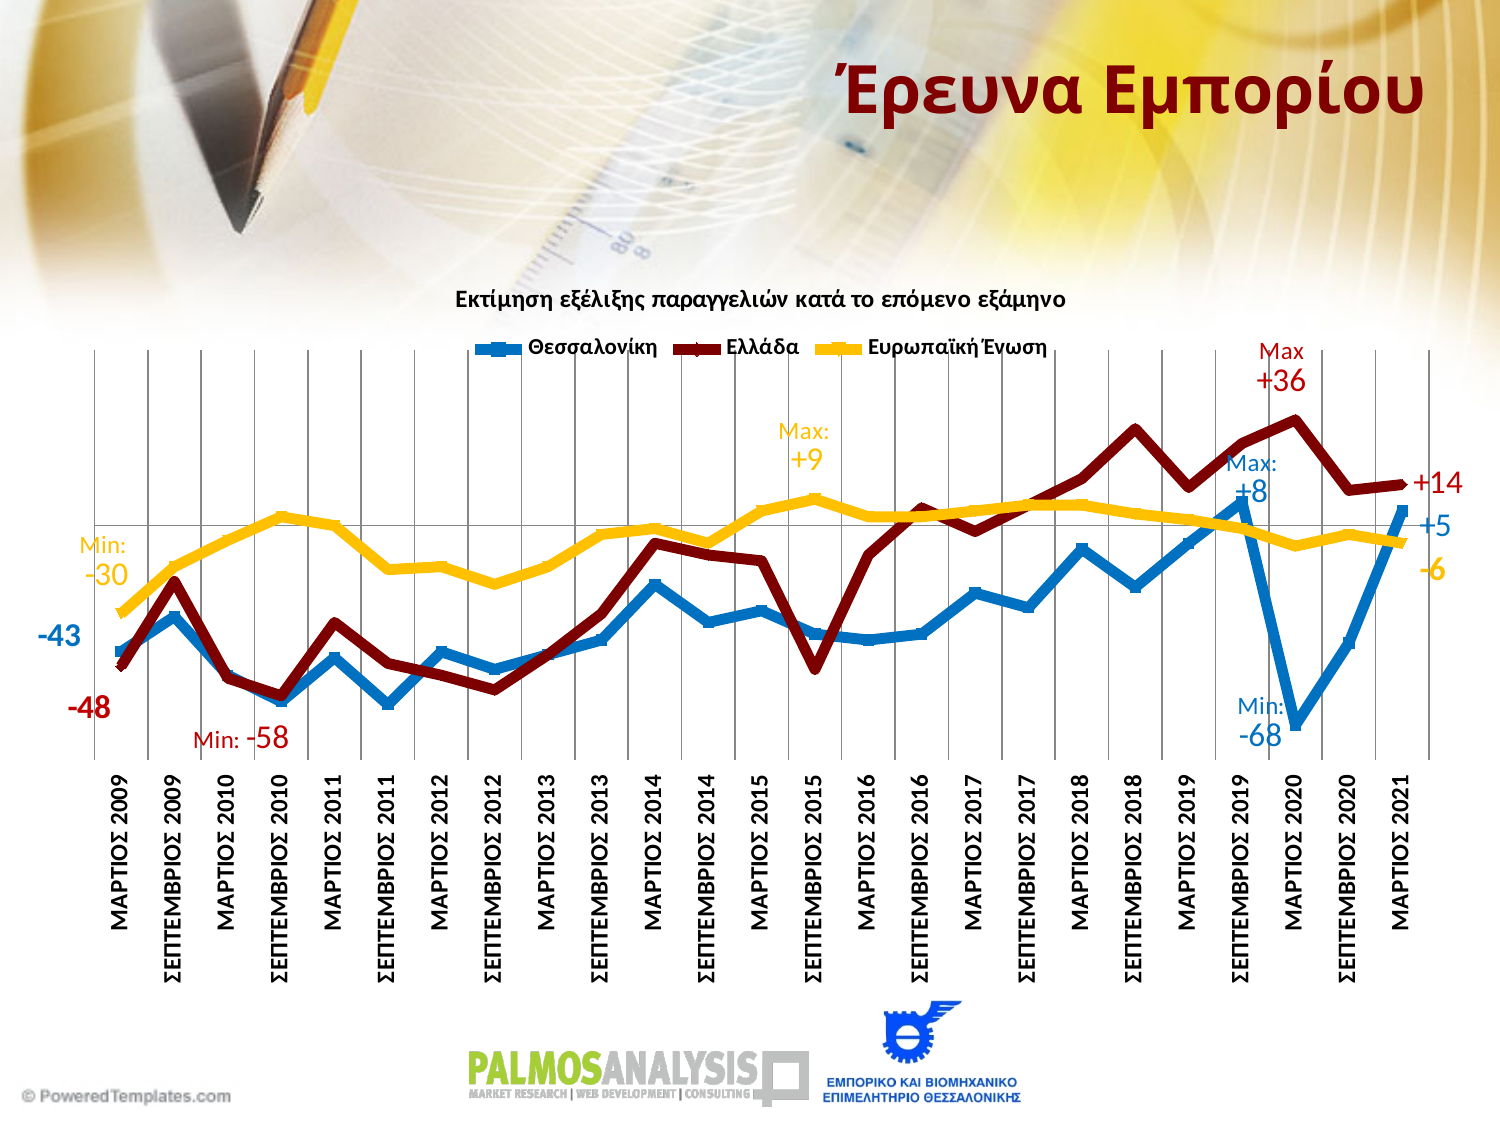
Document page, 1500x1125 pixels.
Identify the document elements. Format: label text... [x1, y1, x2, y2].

chart [23, 258, 1500, 985]
title Έρευνα Εμπορίου [803, 11, 1442, 164]
picture [0, 0, 1500, 1125]
